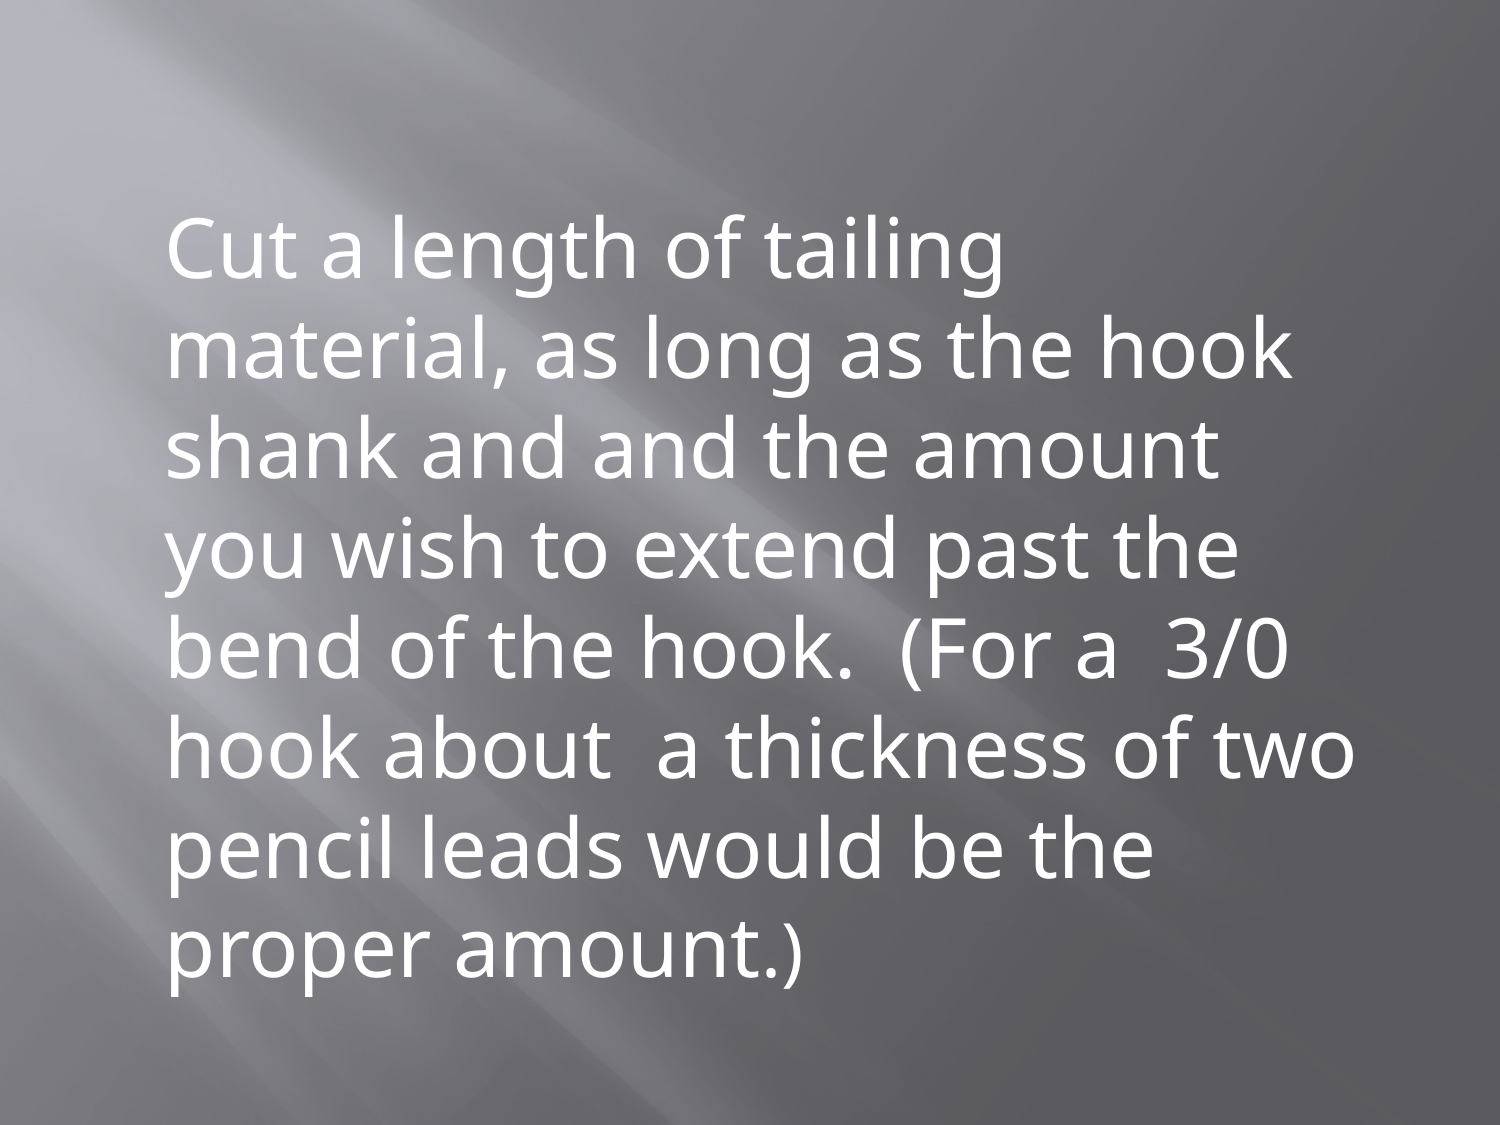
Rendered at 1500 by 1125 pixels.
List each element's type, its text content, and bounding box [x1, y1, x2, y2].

text_box Cut a length of tailing material, as long as the hook shank and and the amount you wish to extend past the bend of the hook. (For a 3/0 hook about a thickness of two pencil leads would be the proper amount.) [150, 187, 1375, 1002]
